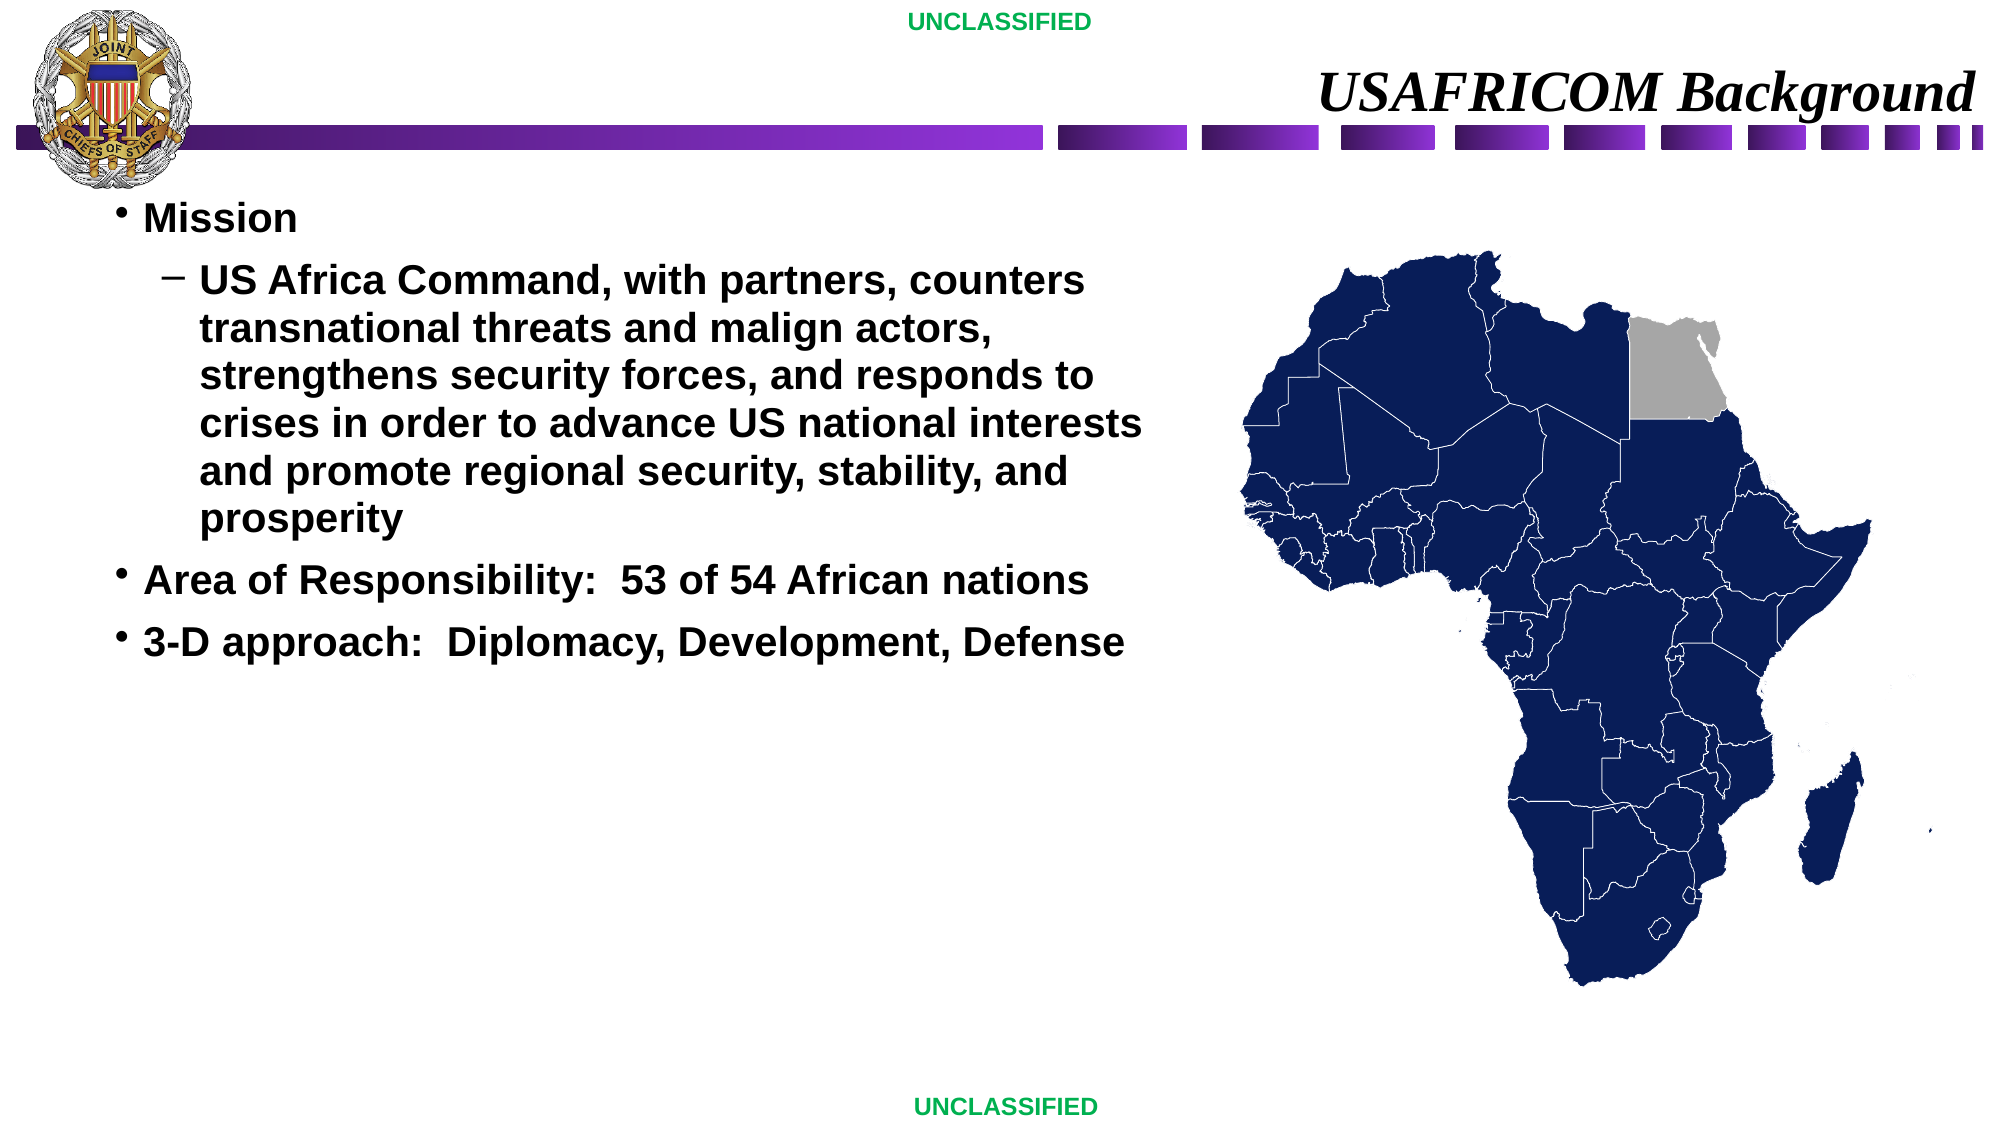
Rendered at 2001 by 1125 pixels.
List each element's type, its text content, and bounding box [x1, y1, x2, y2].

list Mission US Africa Command, with partners, counters transnational threats and malign actors, strengthens security forces, and responds to crises in order to advance US national interests and promote regional security, stability, and prosperity Area of Responsibility: 53 of 54 African nations 3-D approach: Diplomacy, Development, Defense [99, 187, 1168, 1043]
picture [30, 6, 194, 191]
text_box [1237, 249, 1933, 988]
title USAFRICOM Background [266, 24, 1984, 132]
